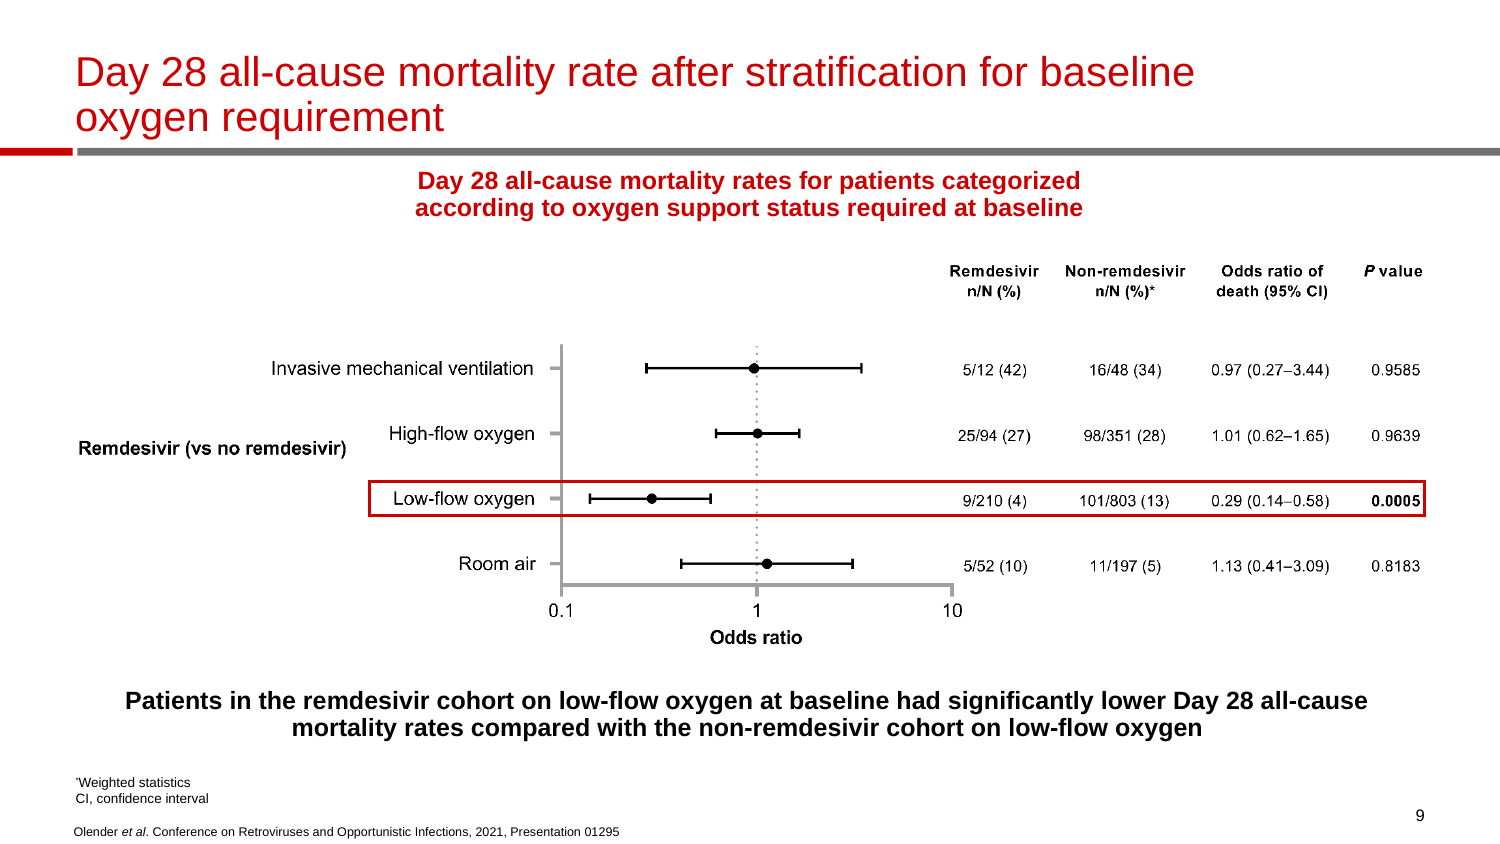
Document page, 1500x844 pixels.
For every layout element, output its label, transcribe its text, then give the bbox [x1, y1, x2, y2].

title Day 28 all-cause mortality rate after stratification for baseline oxygen requirement [75, 57, 1425, 141]
picture [60, 242, 1440, 666]
list Day 28 all-cause mortality rates for patients categorized according to oxygen support status required at baseline [373, 168, 1127, 206]
list Patients in the remdesivir cohort on low-flow oxygen at baseline had significantly lower Day 28 all-cause mortality rates compared with the non-remdesivir cohort on low-flow oxygen [73, 687, 1424, 791]
slide_number 9 [1384, 807, 1425, 825]
text_box *Weighted statistics CI, confidence interval [75, 722, 1425, 807]
